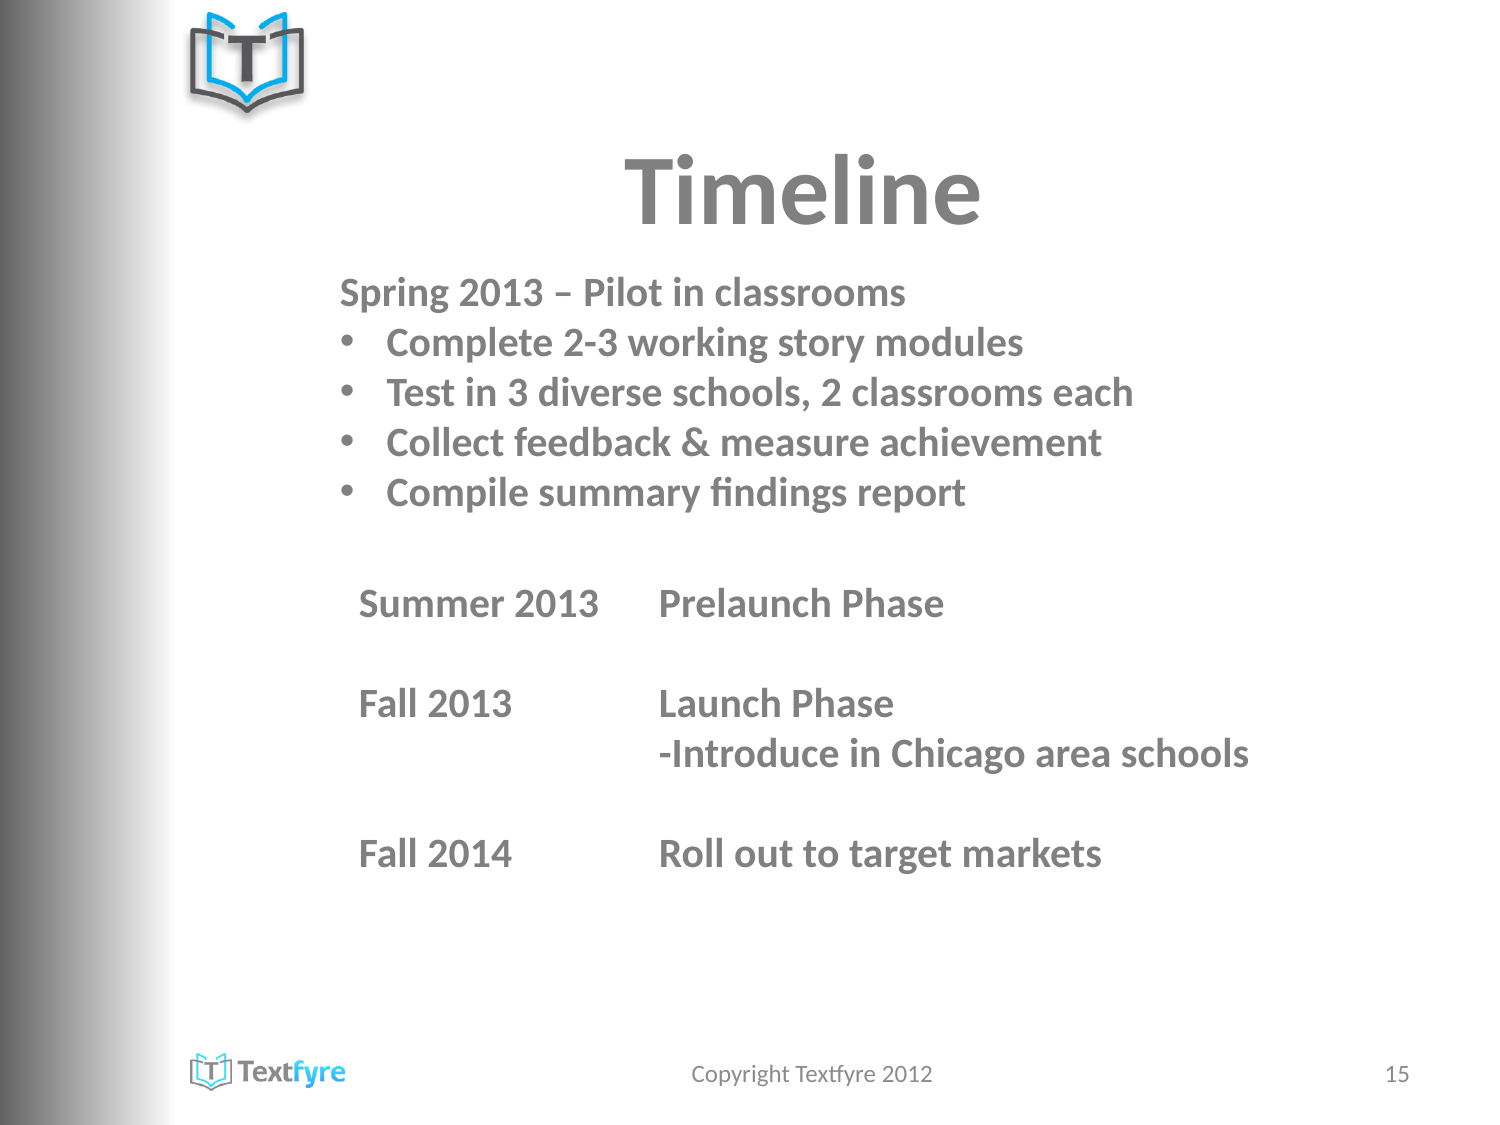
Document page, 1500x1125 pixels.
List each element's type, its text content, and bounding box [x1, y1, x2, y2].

footer Copyright Textfyre 2012 [512, 1042, 1074, 1103]
text_box [0, 0, 177, 1125]
text_box Spring 2013 – Pilot in classrooms Complete 2-3 working story modules Test in 3 diverse schools, 2 classrooms each Collect feedback & measure achievement Compile summary findings report [324, 257, 1263, 523]
slide_number 15 [1074, 1042, 1425, 1103]
text_box Timeline [344, 117, 1263, 252]
picture [190, 12, 315, 113]
picture [190, 1053, 345, 1091]
text_box Summer 2013 Prelaunch Phase Fall 2013 Launch Phase -Introduce in Chicago area schools Fall 2014 Roll out to target markets [344, 568, 1300, 934]
